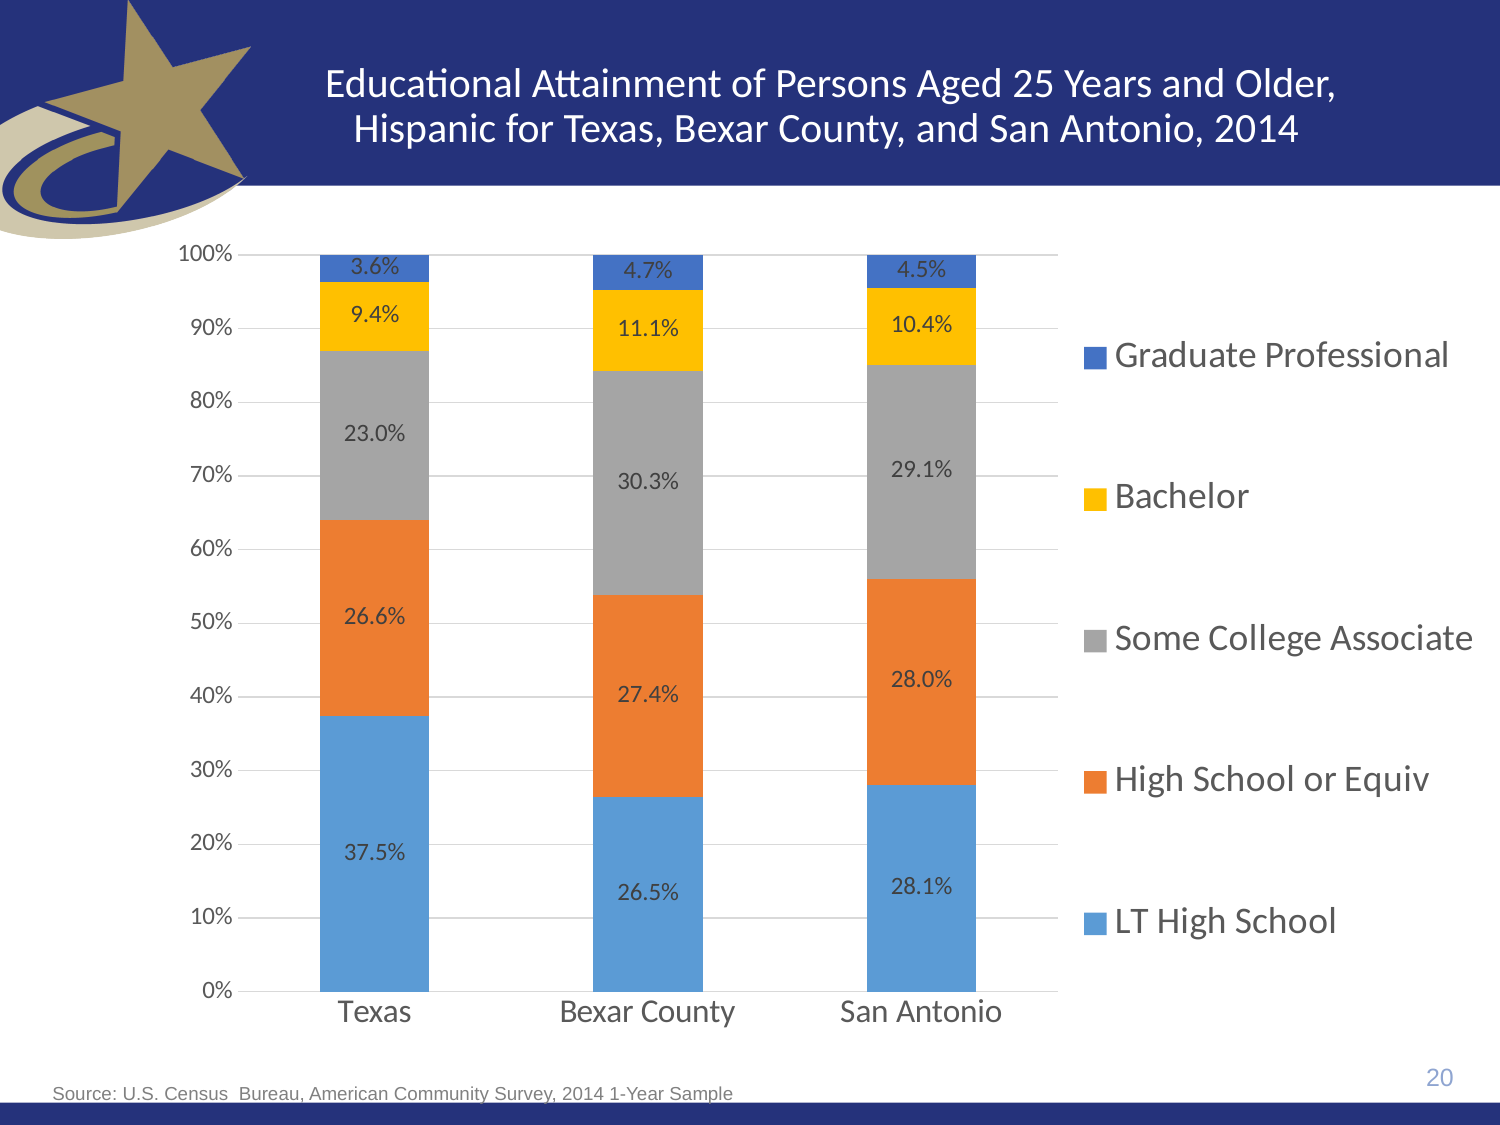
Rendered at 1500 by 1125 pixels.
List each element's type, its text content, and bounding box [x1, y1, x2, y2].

picture [0, 0, 251, 239]
title Educational Attainment of Persons Aged 25 Years and Older, Hispanic for Texas, Bexar County, and San Antonio, 2014 [257, 24, 1405, 188]
chart [149, 226, 1500, 1047]
text_box Source: U.S. Census Bureau, American Community Survey, 2014 1-Year Sample [37, 1073, 1088, 1112]
slide_number 20 [1335, 1050, 1469, 1103]
